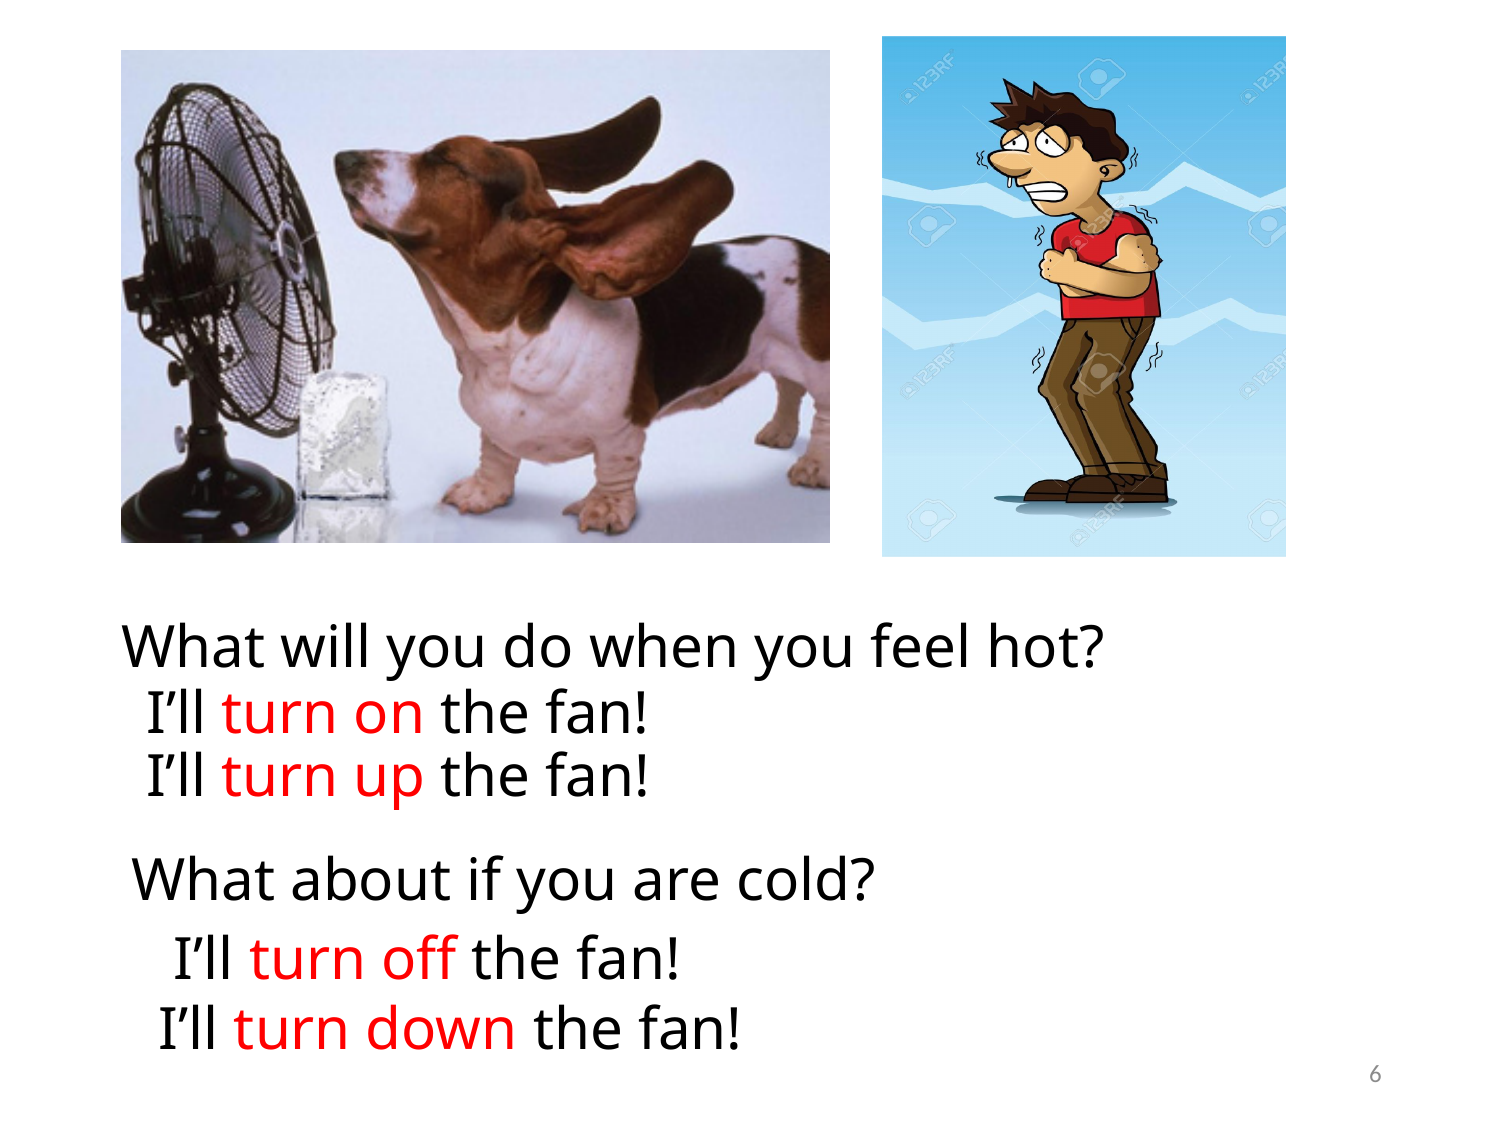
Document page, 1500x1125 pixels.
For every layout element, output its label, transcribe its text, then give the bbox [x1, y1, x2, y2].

text_box I’ll turn down the fan! [144, 983, 758, 1069]
text_box What will you do when you feel hot? [106, 601, 1120, 687]
text_box What about if you are cold? [116, 834, 891, 920]
text_box I’ll turn up the fan! [131, 731, 665, 816]
picture [882, 36, 1286, 557]
text_box I’ll turn off the fan! [159, 913, 697, 983]
text_box I’ll turn on the fan! [131, 668, 665, 731]
picture [121, 50, 830, 543]
slide_number 6 [1059, 1042, 1397, 1103]
